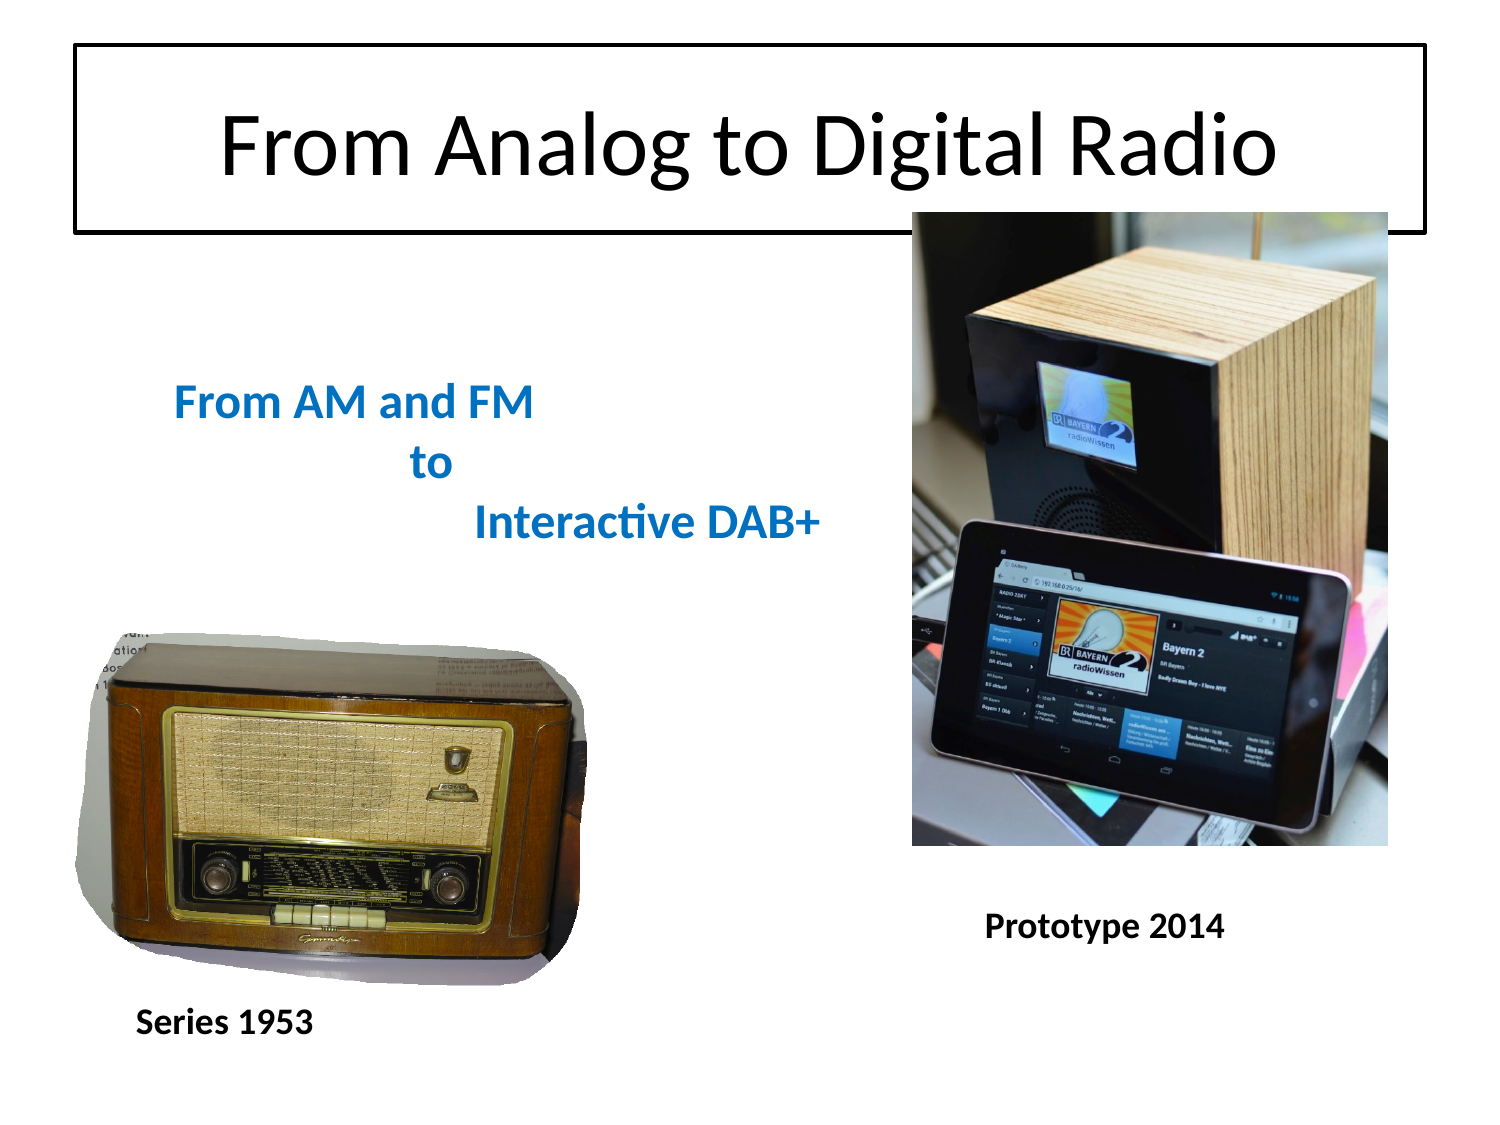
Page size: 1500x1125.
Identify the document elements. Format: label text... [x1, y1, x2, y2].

text_box From AM and FM to Interactive DAB+ [159, 361, 845, 557]
picture [74, 632, 587, 986]
text_box Prototype 2014 [970, 893, 1331, 954]
picture [912, 212, 1389, 847]
title From Analog to Digital Radio [73, 43, 1427, 235]
text_box Series 1953 [121, 994, 334, 1050]
